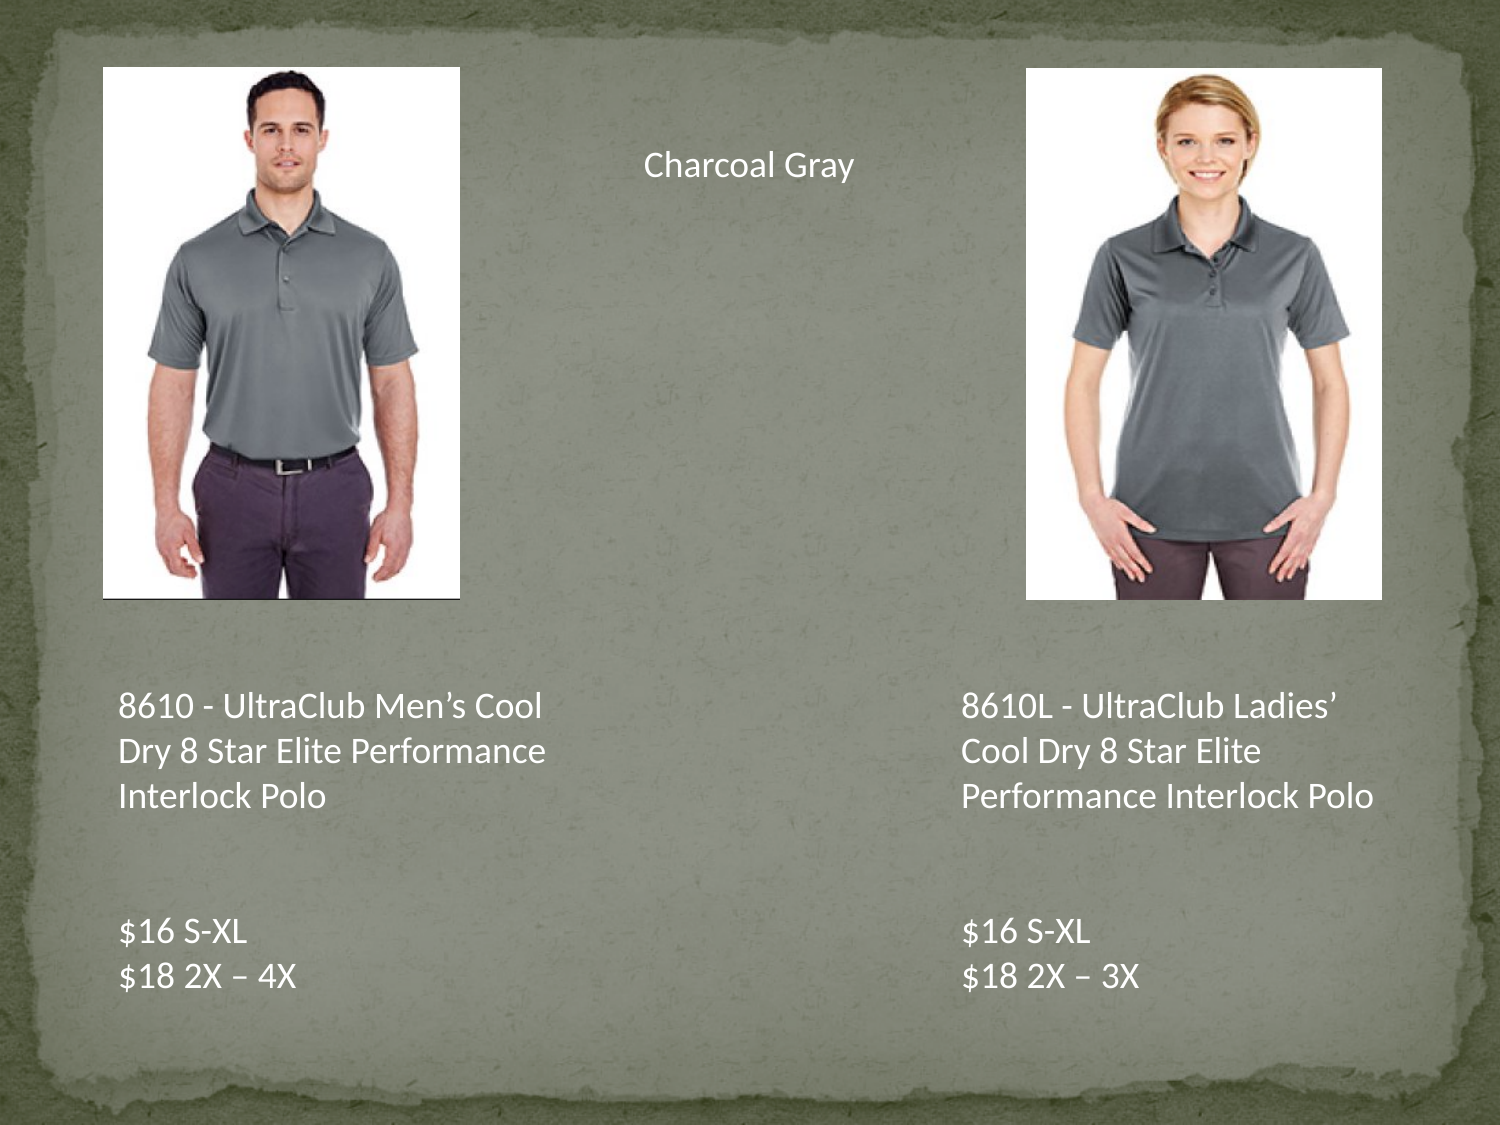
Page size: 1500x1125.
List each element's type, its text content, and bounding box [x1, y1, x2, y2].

text_box 8610L - UltraClub Ladies’ Cool Dry 8 Star Elite Performance Interlock Polo $16 S-XL $18 2X – 3X [946, 673, 1407, 1004]
picture [103, 67, 460, 600]
text_box 8610 - UltraClub Men’s Cool Dry 8 Star Elite Performance Interlock Polo $16 S-XL $18 2X – 4X [103, 673, 564, 1004]
text_box Charcoal Gray [610, 132, 888, 193]
picture [1026, 68, 1382, 600]
